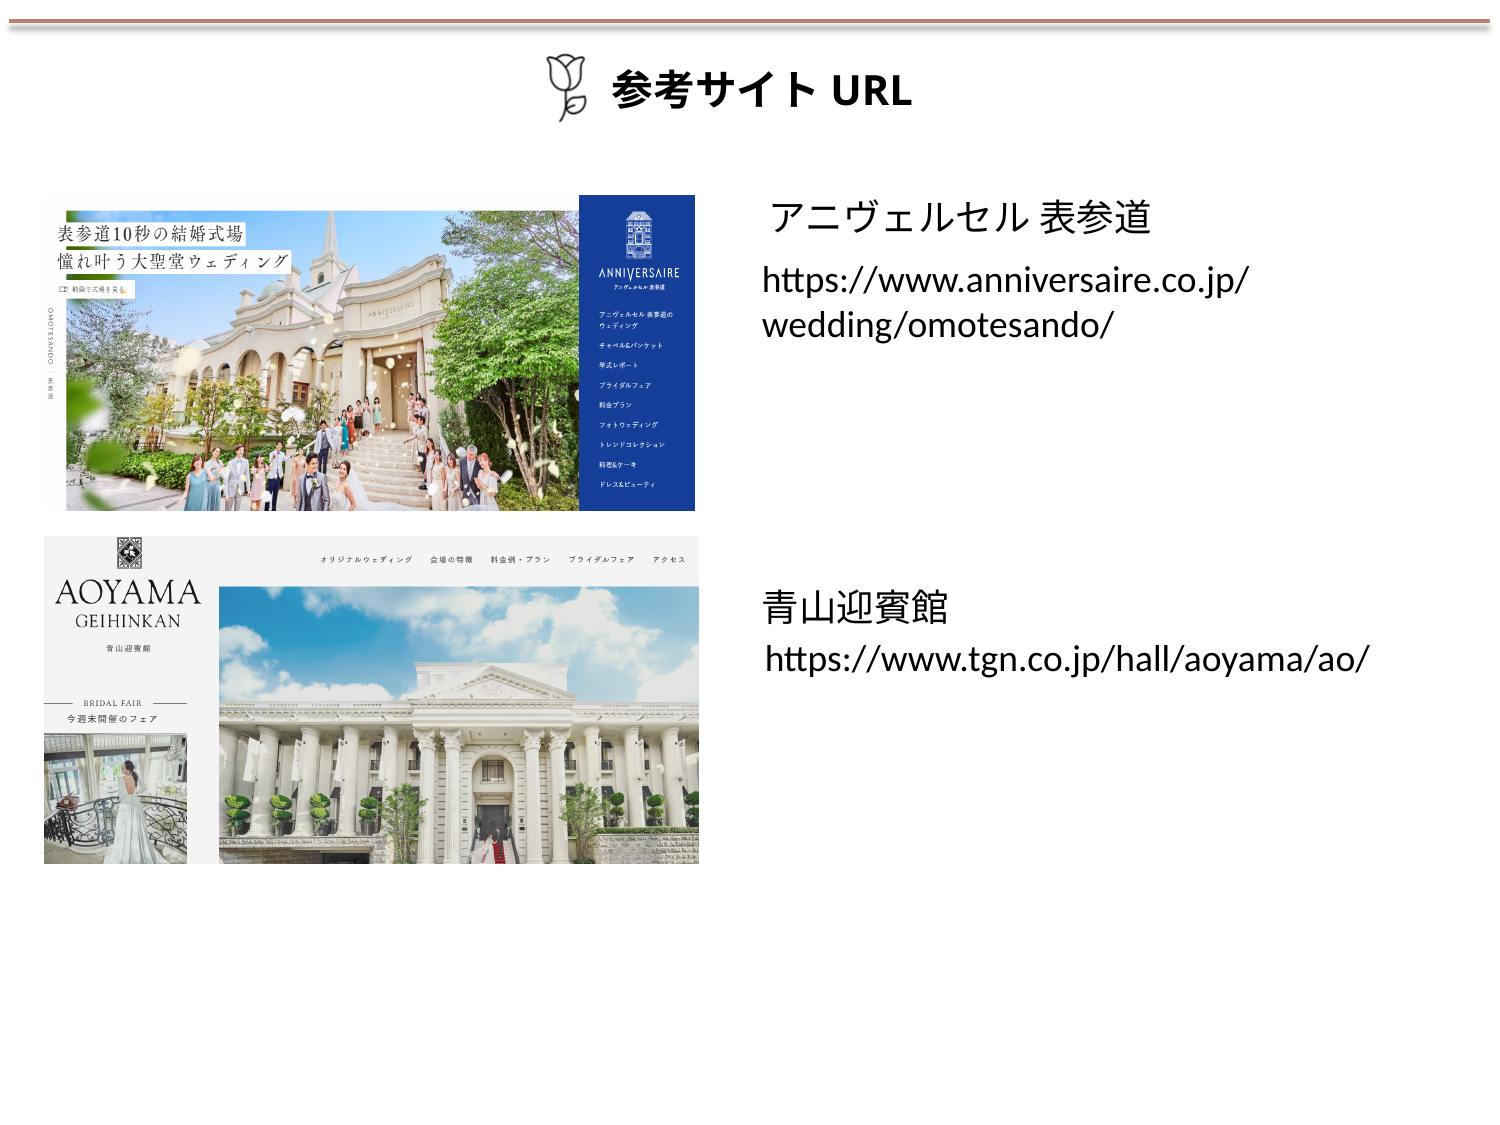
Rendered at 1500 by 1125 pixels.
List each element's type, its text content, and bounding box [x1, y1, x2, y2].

text_box https://www.anniversaire.co.jp/wedding/omotesando/ [754, 247, 1419, 397]
text_box 青山迎賓館 [754, 575, 1202, 636]
text_box https://www.tgn.co.jp/hall/aoyama/ao/ [749, 626, 1500, 687]
picture [44, 536, 699, 864]
picture [44, 194, 695, 512]
picture [0, 17, 1500, 40]
title 参考サイトURL [610, 52, 1500, 122]
picture [527, 45, 605, 131]
text_box アニヴェルセル 表参道 [754, 186, 1500, 247]
